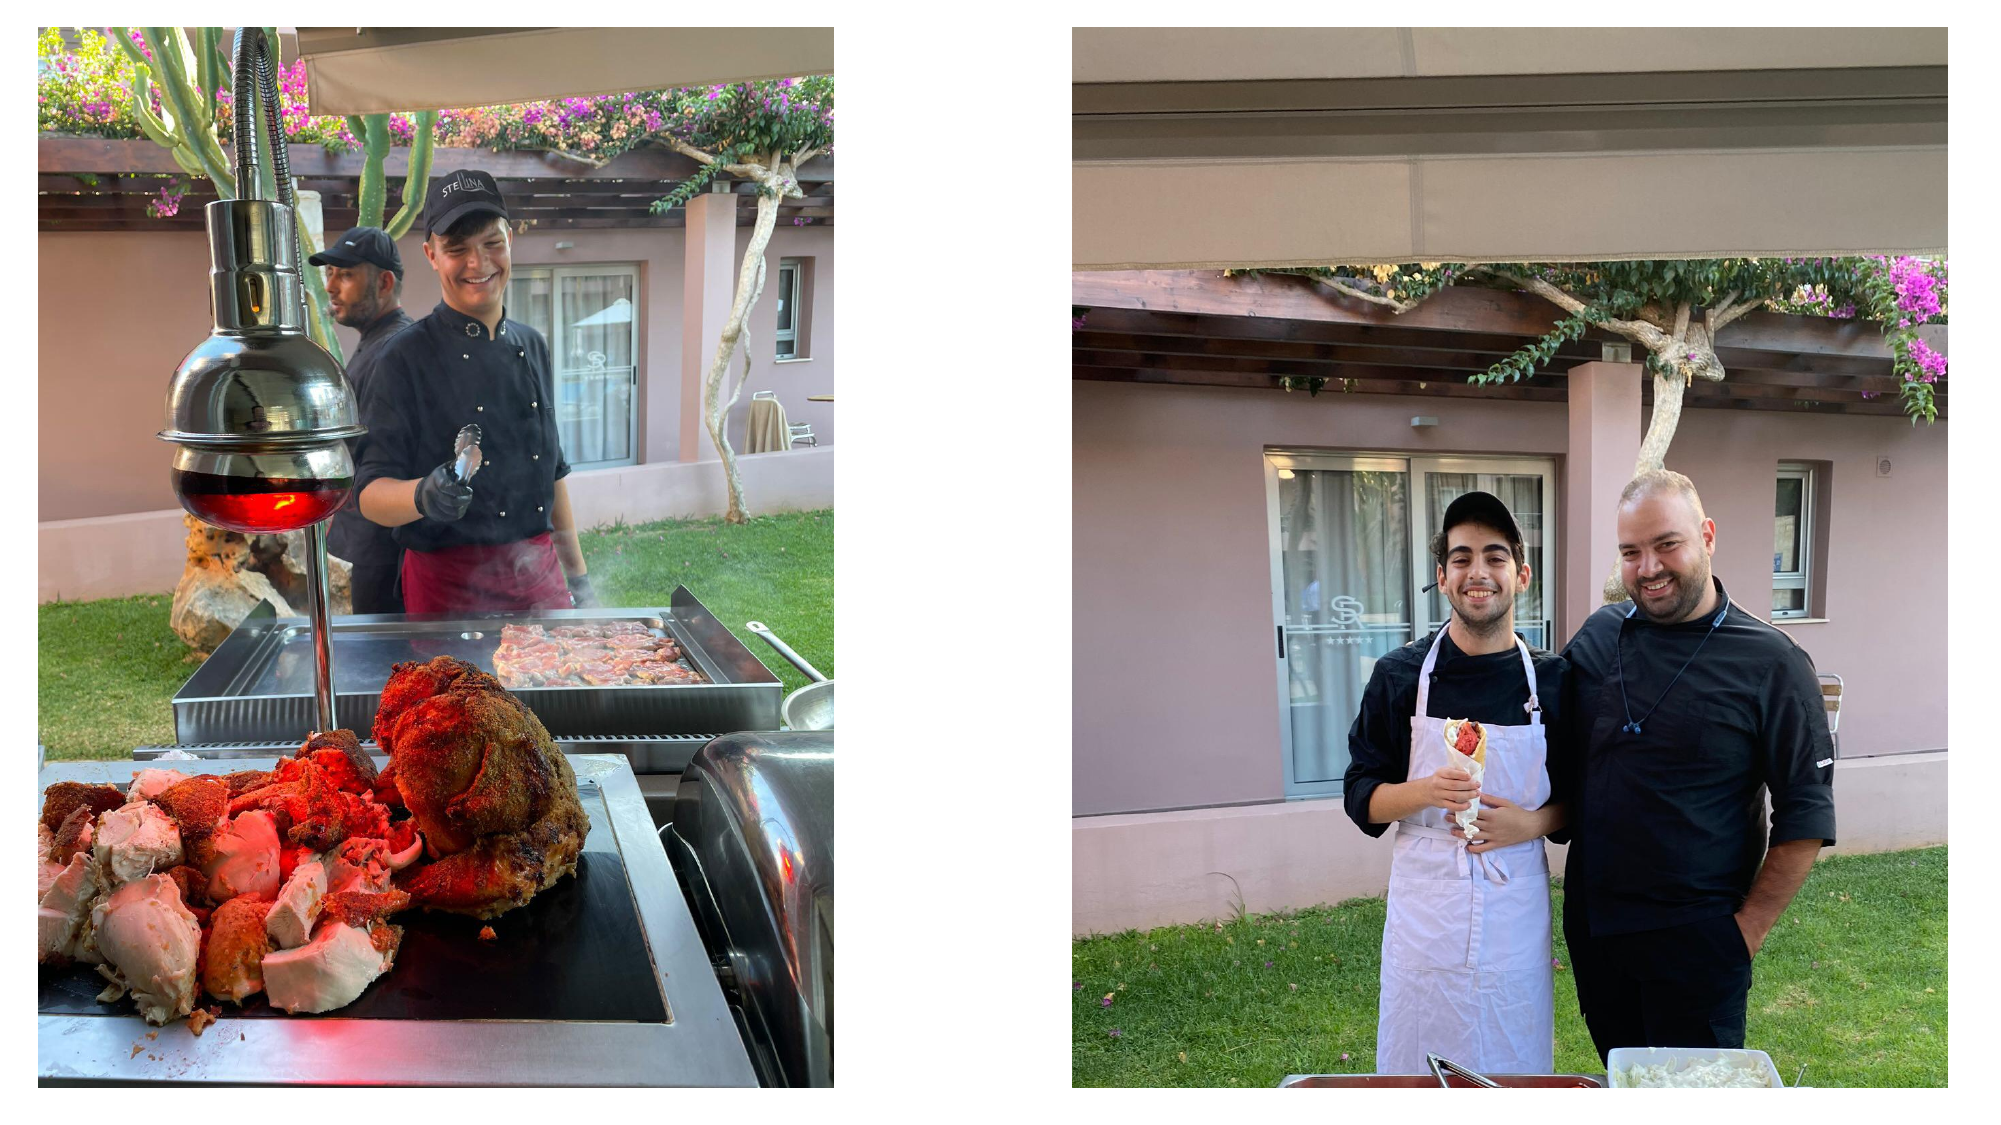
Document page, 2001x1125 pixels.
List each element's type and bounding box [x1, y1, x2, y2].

picture [1072, 27, 1948, 1088]
picture [38, 27, 834, 1088]
